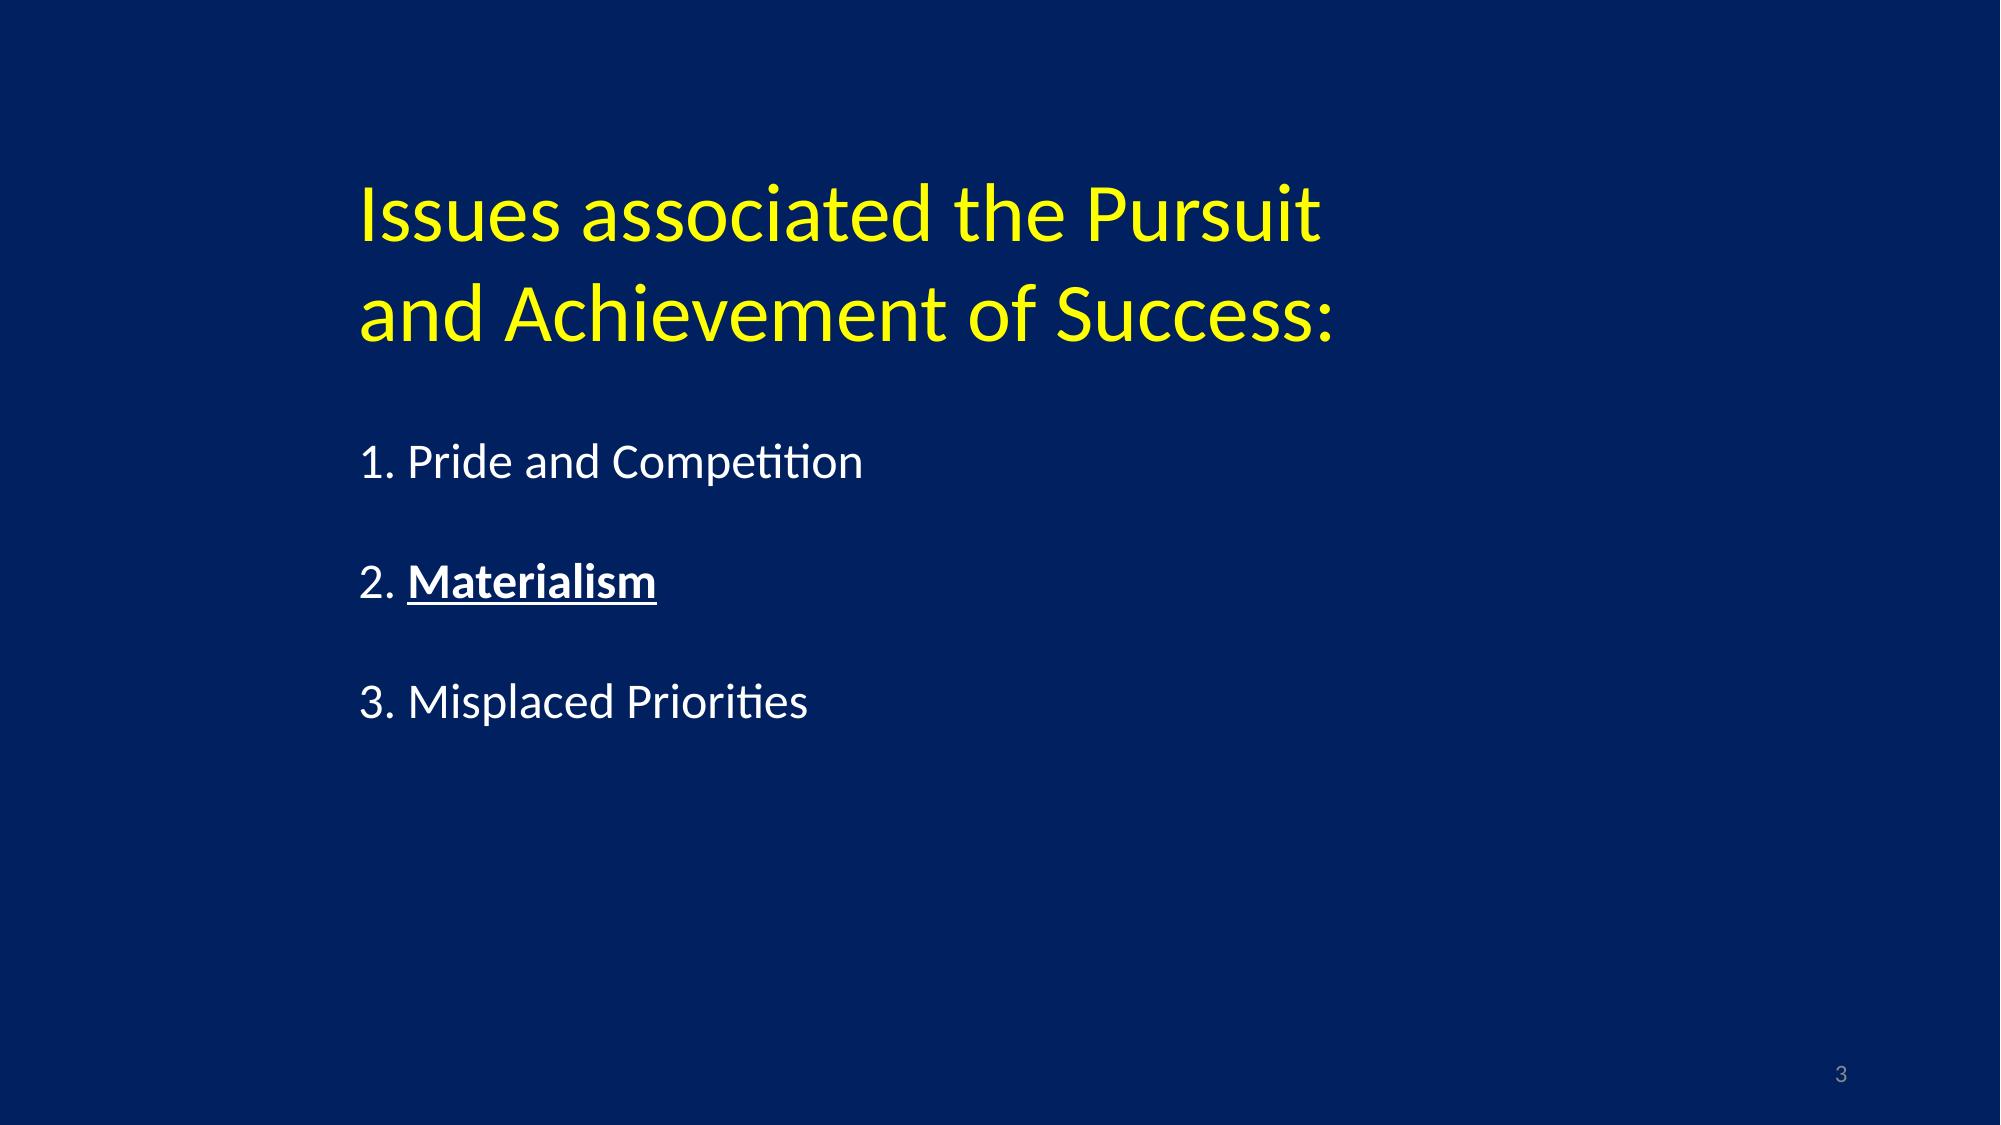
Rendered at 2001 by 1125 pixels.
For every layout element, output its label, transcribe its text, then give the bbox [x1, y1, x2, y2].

slide_number 3 [1412, 1042, 1863, 1103]
text_box Issues associated the Pursuit and Achievement of Success: 1. Pride and Competition 2. Materialism 3. Misplaced Priorities [343, 151, 1382, 1026]
